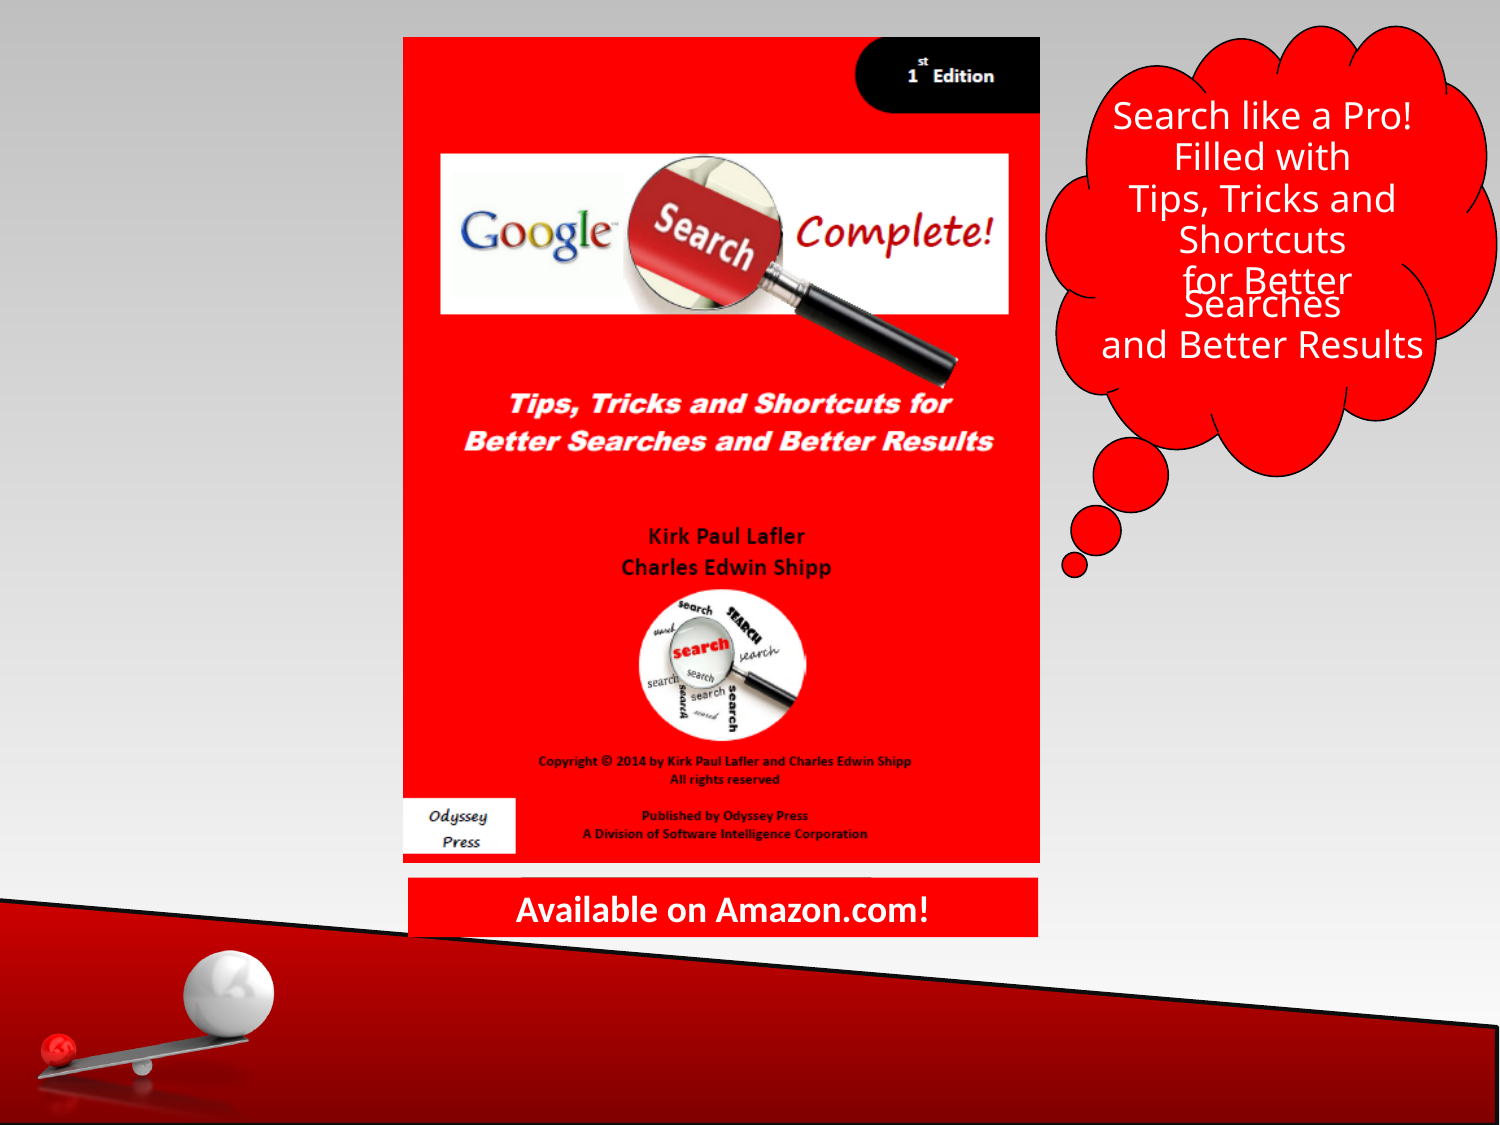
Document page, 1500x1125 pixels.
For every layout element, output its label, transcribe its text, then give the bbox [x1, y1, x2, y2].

text_box Available on Amazon.com! [408, 877, 1039, 938]
text_box [1100, 26, 1497, 335]
text_box [1046, 179, 1432, 513]
text_box [1062, 552, 1088, 578]
text_box Search like a Pro! Filled with Tips, Tricks and Shortcuts for Better Searches and Better Results [1075, 104, 1451, 371]
picture [403, 37, 1040, 863]
text_box [1071, 505, 1122, 556]
picture [0, 936, 295, 1125]
